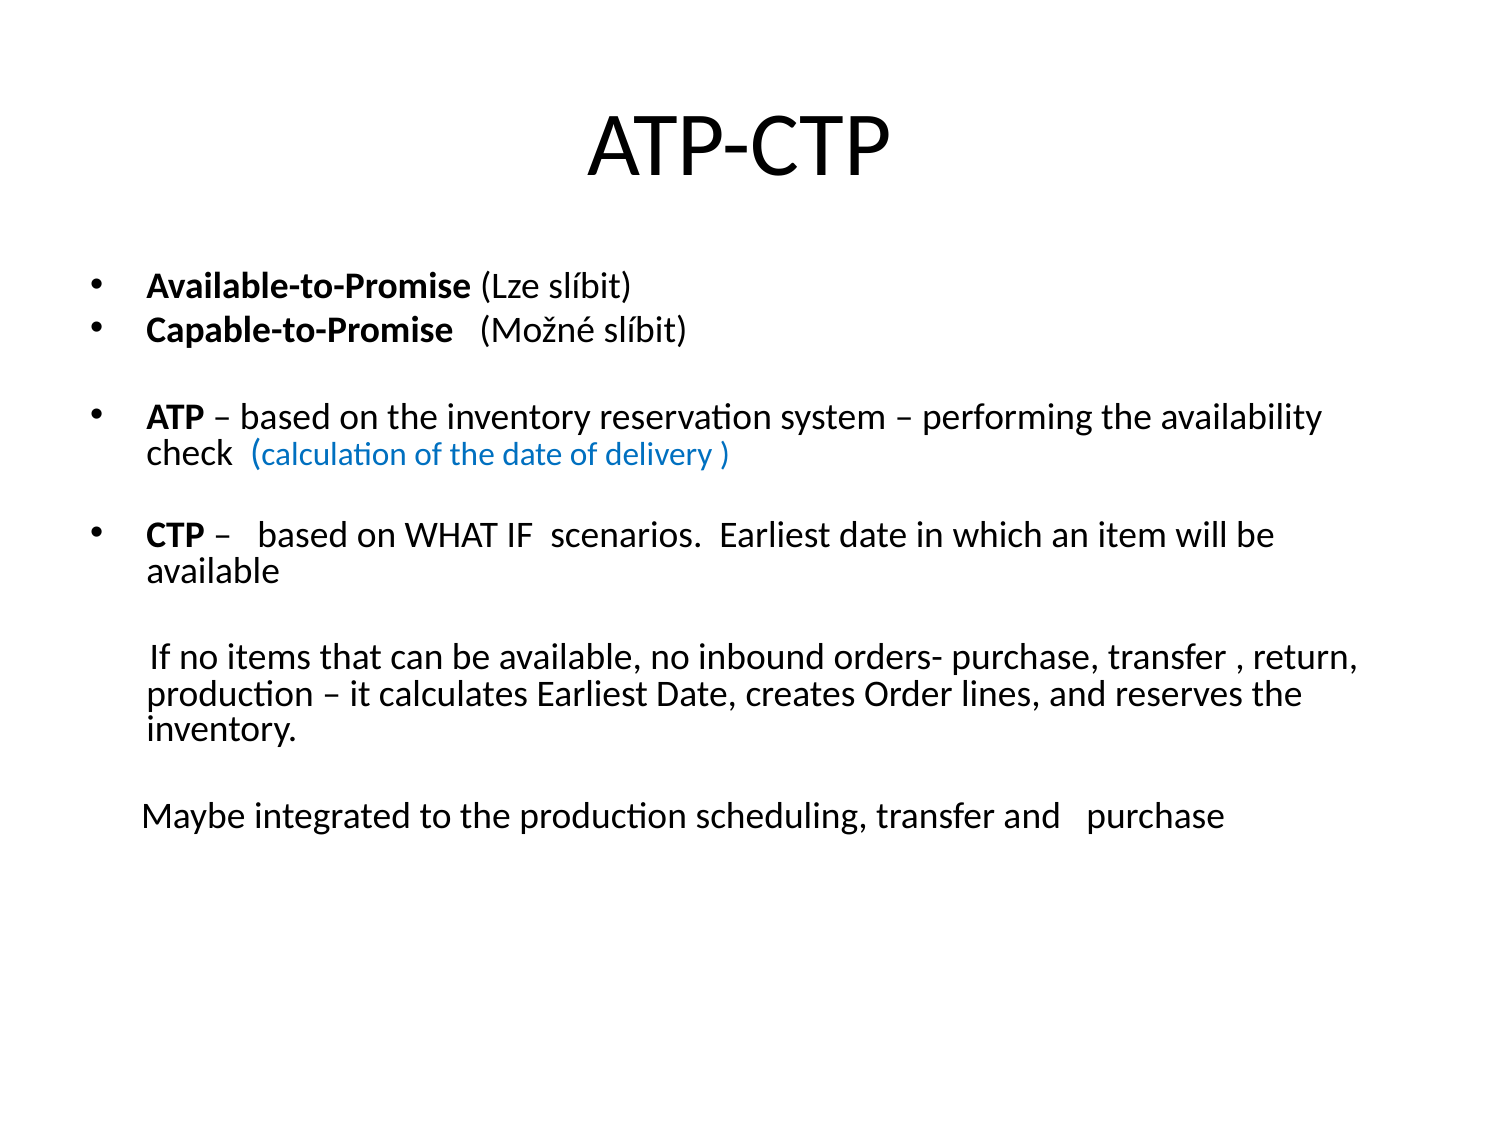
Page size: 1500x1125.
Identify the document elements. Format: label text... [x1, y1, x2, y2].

list Available-to-Promise (Lze slíbit) Capable-to-Promise (Možné slíbit) ATP – based on the inventory reservation system – performing the availability check (calculation of the date of delivery ) CTP – based on WHAT IF scenarios. Earliest date in which an item will be available If no items that can be available, no inbound orders- purchase, transfer , return, production – it calculates Earliest Date, creates Order lines, and reserves the inventory. Maybe integrated to the production scheduling, transfer and purchase [75, 262, 1425, 1005]
title ATP-CTP [75, 45, 1425, 233]
